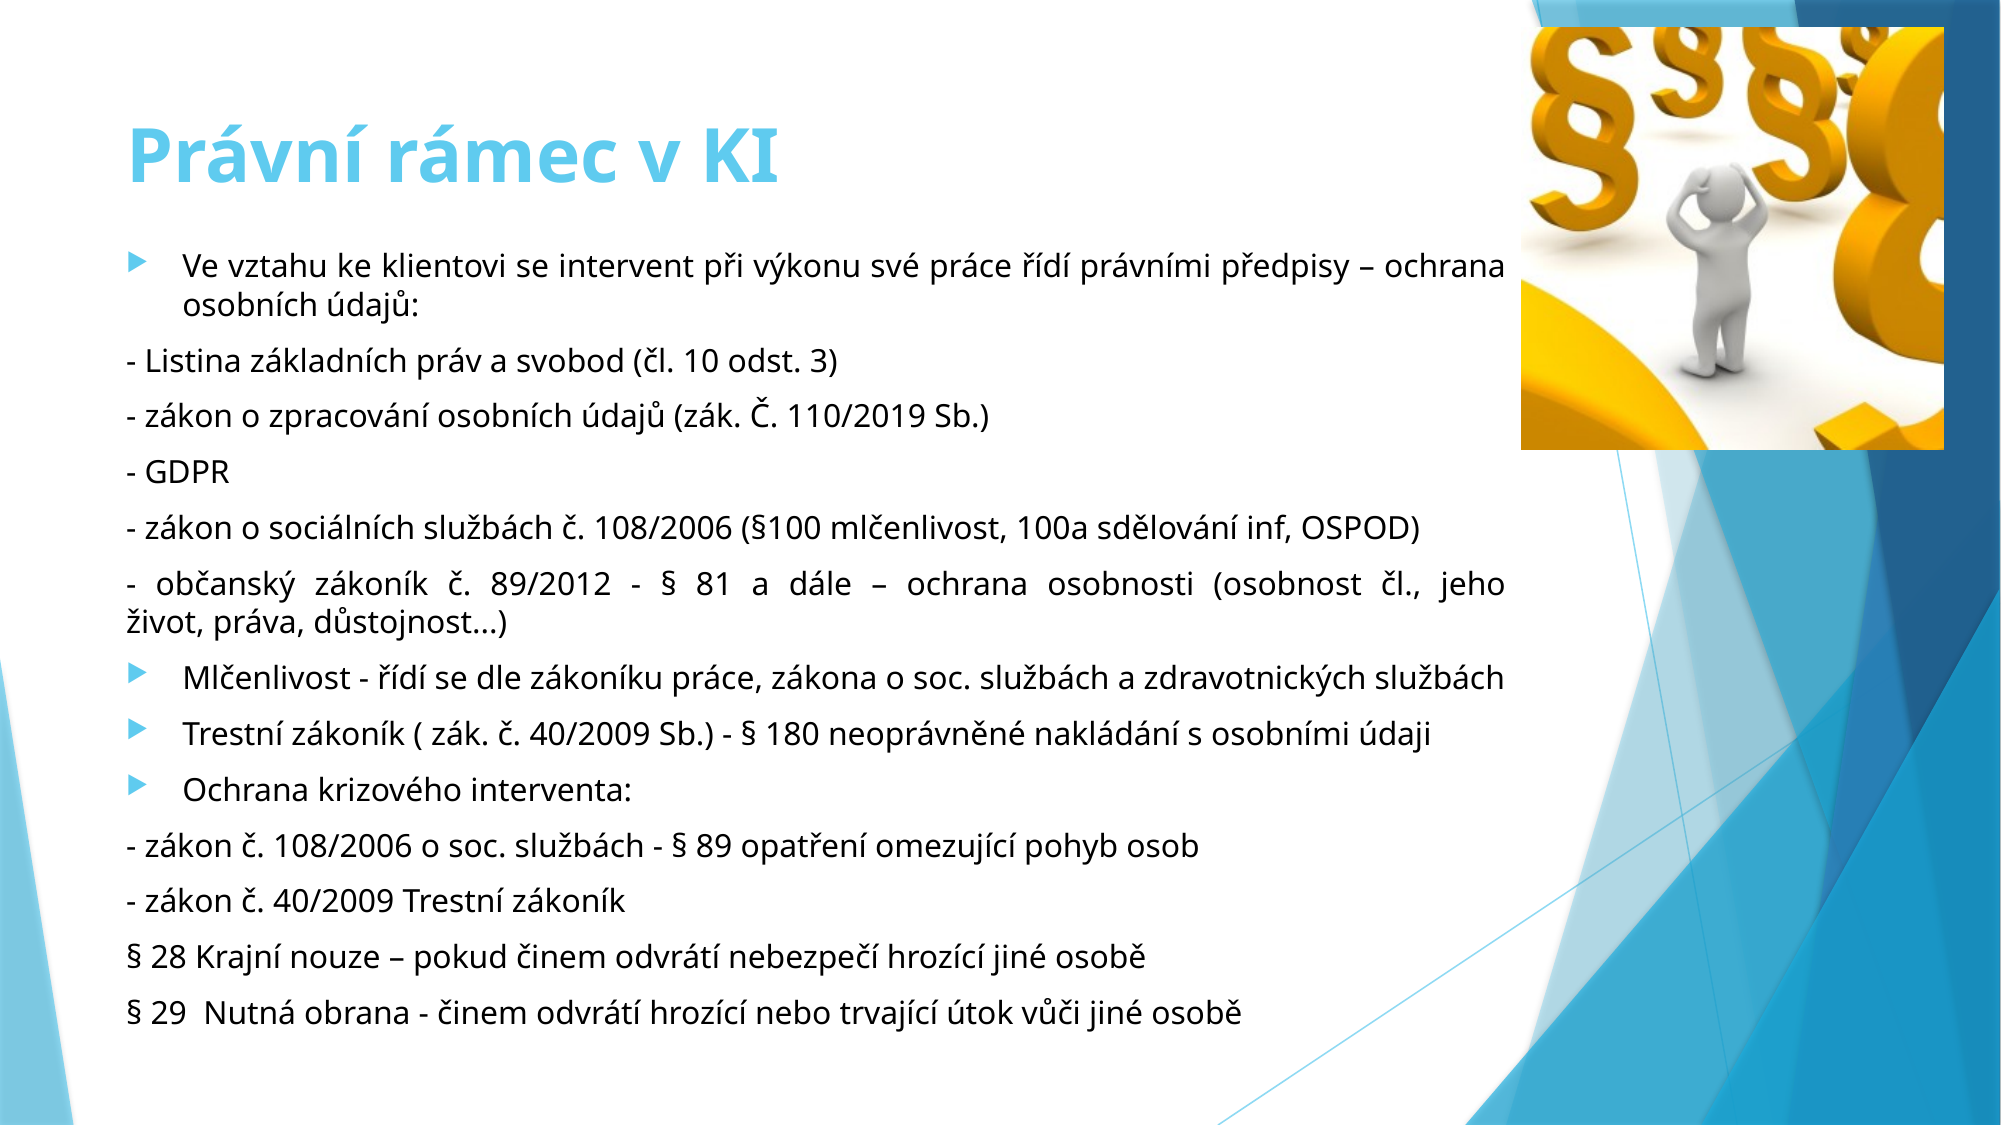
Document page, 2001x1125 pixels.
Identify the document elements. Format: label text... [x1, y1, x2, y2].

picture [1520, 26, 1944, 451]
list Ve vztahu ke klientovi se intervent při výkonu své práce řídí právními předpisy – ochrana osobních údajů: - Listina základních práv a svobod (čl. 10 odst. 3) - zákon o zpracování osobních údajů (zák. Č. 110/2019 Sb.) - GDPR - zákon o sociálních službách č. 108/2006 (§100 mlčenlivost, 100a sdělování inf, OSPOD) - občanský zákoník č. 89/2012 - § 81 a dále – ochrana osobnosti (osobnost čl., jeho život, práva, důstojnost...) Mlčenlivost - řídí se dle zákoníku práce, zákona o soc. službách a zdravotnických službách Trestní zákoník ( zák. č. 40/2009 Sb.) - § 180 neoprávněné nakládání s osobními údaji Ochrana krizového interventa: - zákon č. 108/2006 o soc. službách - § 89 opatření omezující pohyb osob - zákon č. 40/2009 Trestní zákoník § 28 Krajní nouze – pokud činem odvrátí nebezpečí hrozící jiné osobě § 29 Nutná obrana - činem odvrátí hrozící nebo trvající útok vůči jiné osobě [111, 238, 1522, 1085]
title Právní rámec v KI [111, 99, 1515, 238]
